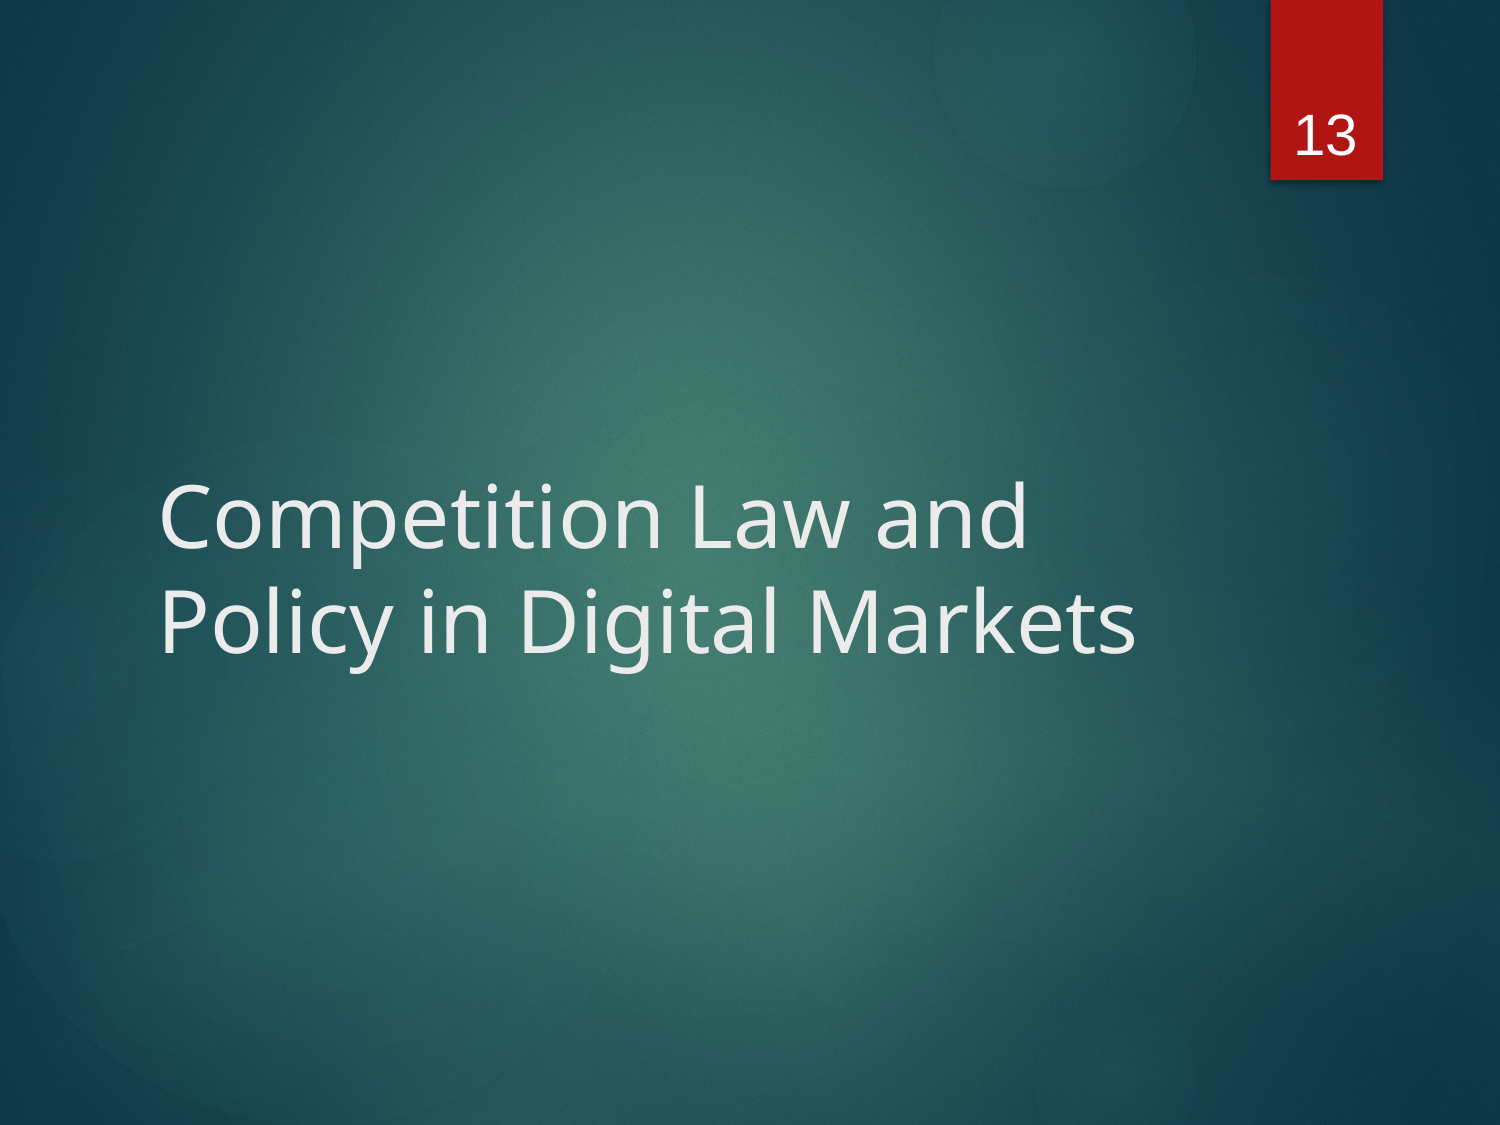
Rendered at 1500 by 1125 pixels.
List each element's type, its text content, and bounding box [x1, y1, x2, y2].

slide_number 13 [1273, 48, 1378, 175]
title Competition Law and Policy in Digital Markets [142, 237, 1229, 784]
